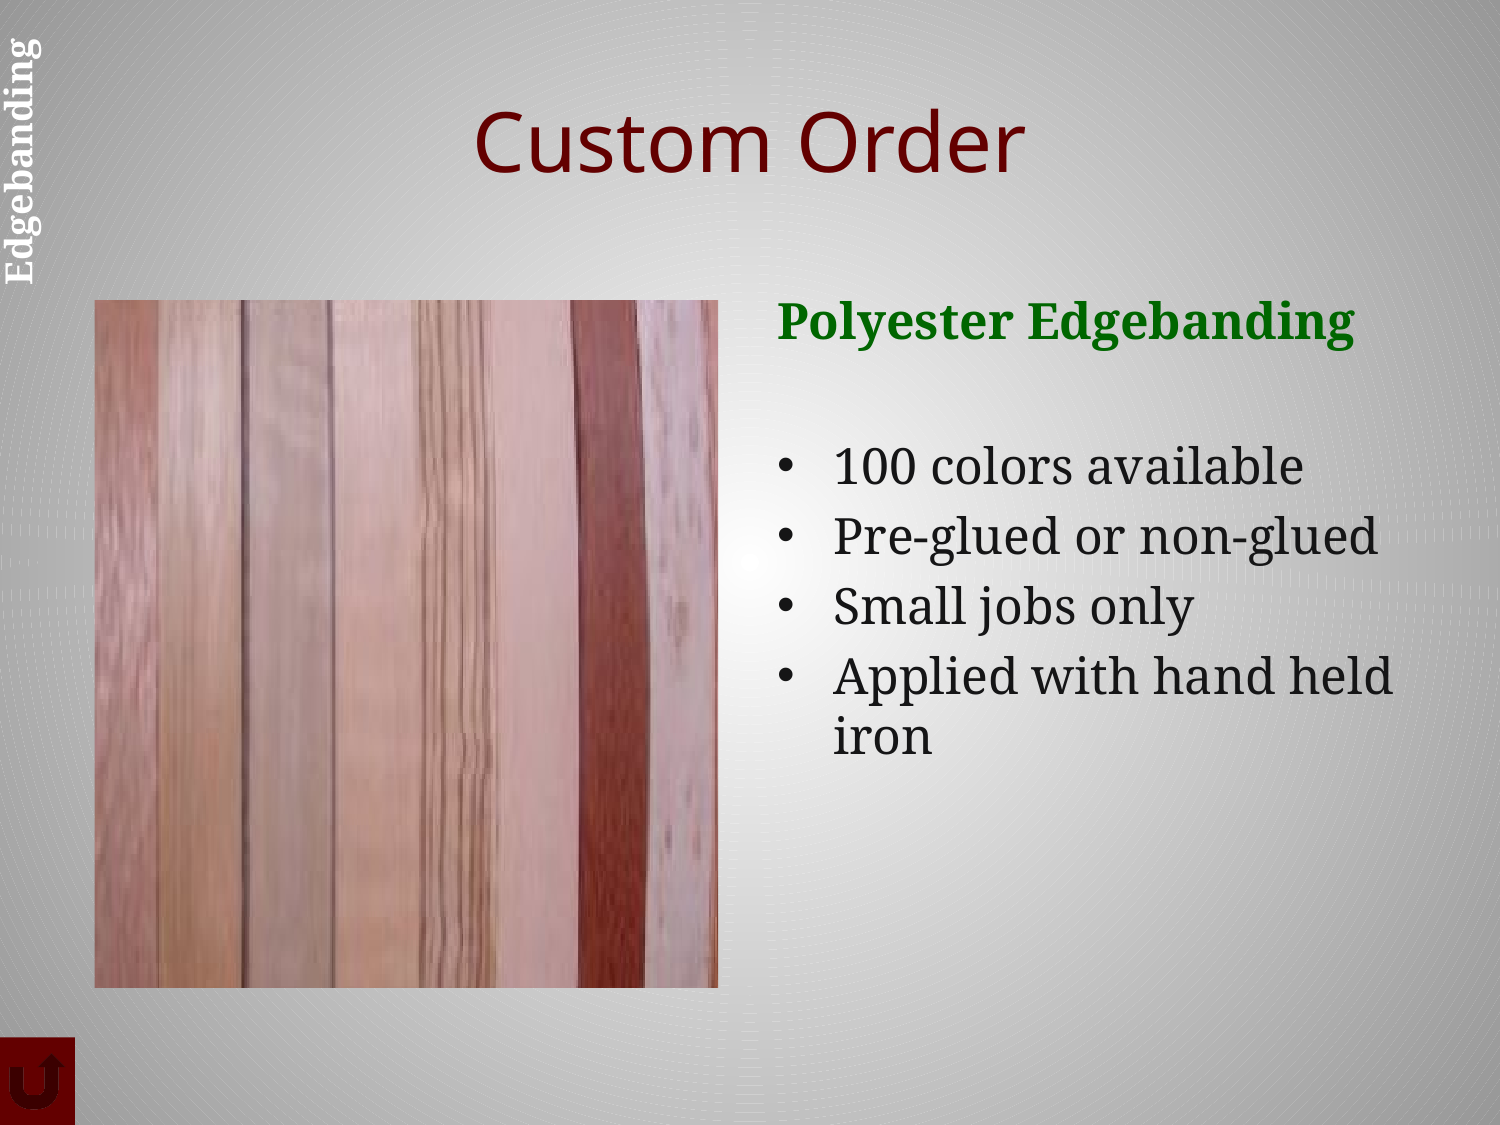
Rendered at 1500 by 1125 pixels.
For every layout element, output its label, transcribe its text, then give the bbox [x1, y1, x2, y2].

list Polyester Edgebanding [761, 251, 1425, 356]
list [94, 299, 719, 988]
text_box [0, 1035, 77, 1125]
title Custom Order [75, 45, 1425, 233]
text_box Edgebanding [0, 0, 48, 300]
list 100 colors available Pre-glued or non-glued Small jobs only Applied with hand held iron [761, 356, 1425, 1005]
